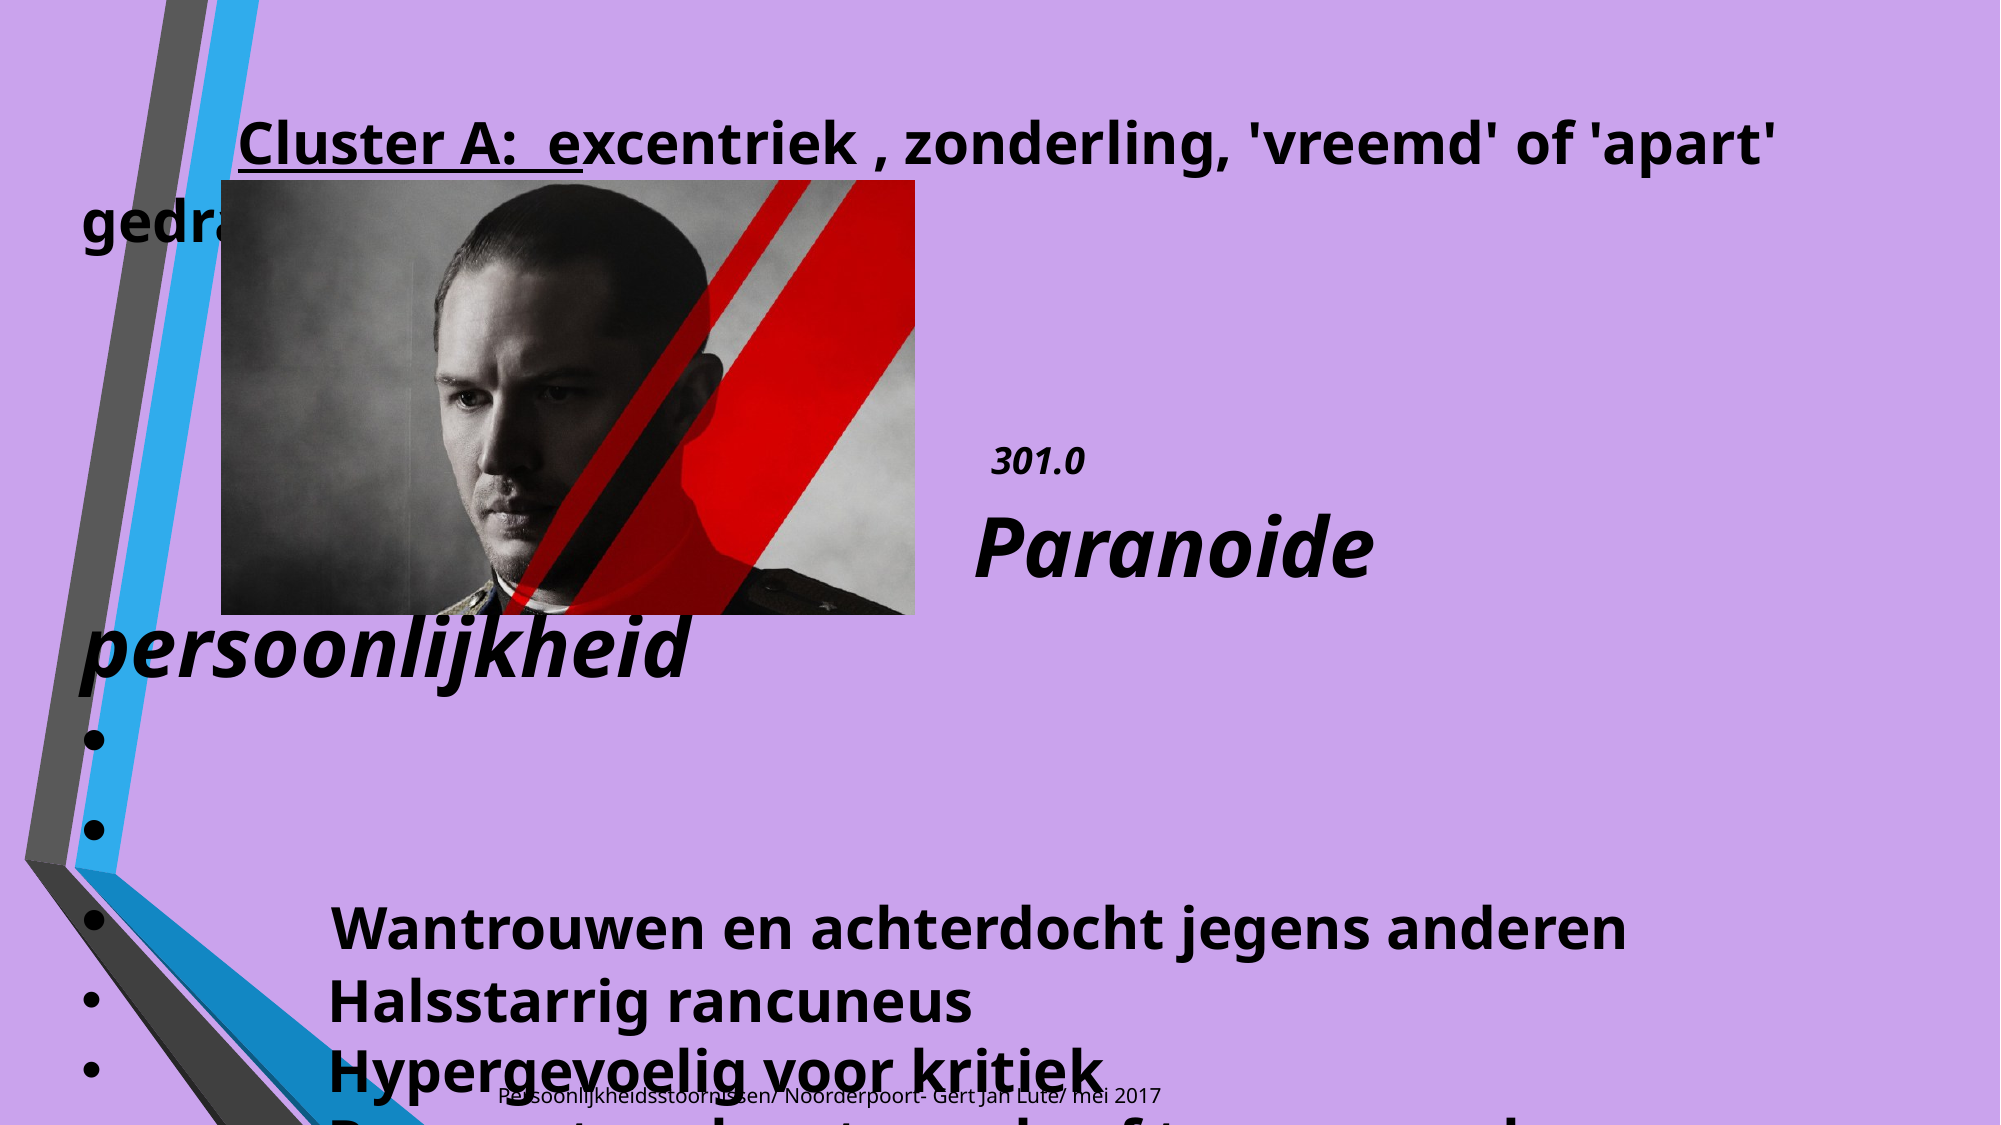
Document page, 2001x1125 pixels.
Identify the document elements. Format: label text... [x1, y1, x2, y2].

text_box Cluster A: excentriek , zonderling, 'vreemd' of 'apart' gedrag 301.0 Paranoide persoonlijkheid Wantrouwen en achterdocht jegens anderen Halsstarrig rancuneus Hypergevoelig voor kritiek Reageert snel met woede of tegenaanval [66, 57, 1979, 1125]
footer Persoonlijkheidsstoornissen/ Noorderpoort- Gert Jan Lute/ mei 2017 [482, 1065, 1645, 1125]
picture [221, 180, 915, 615]
